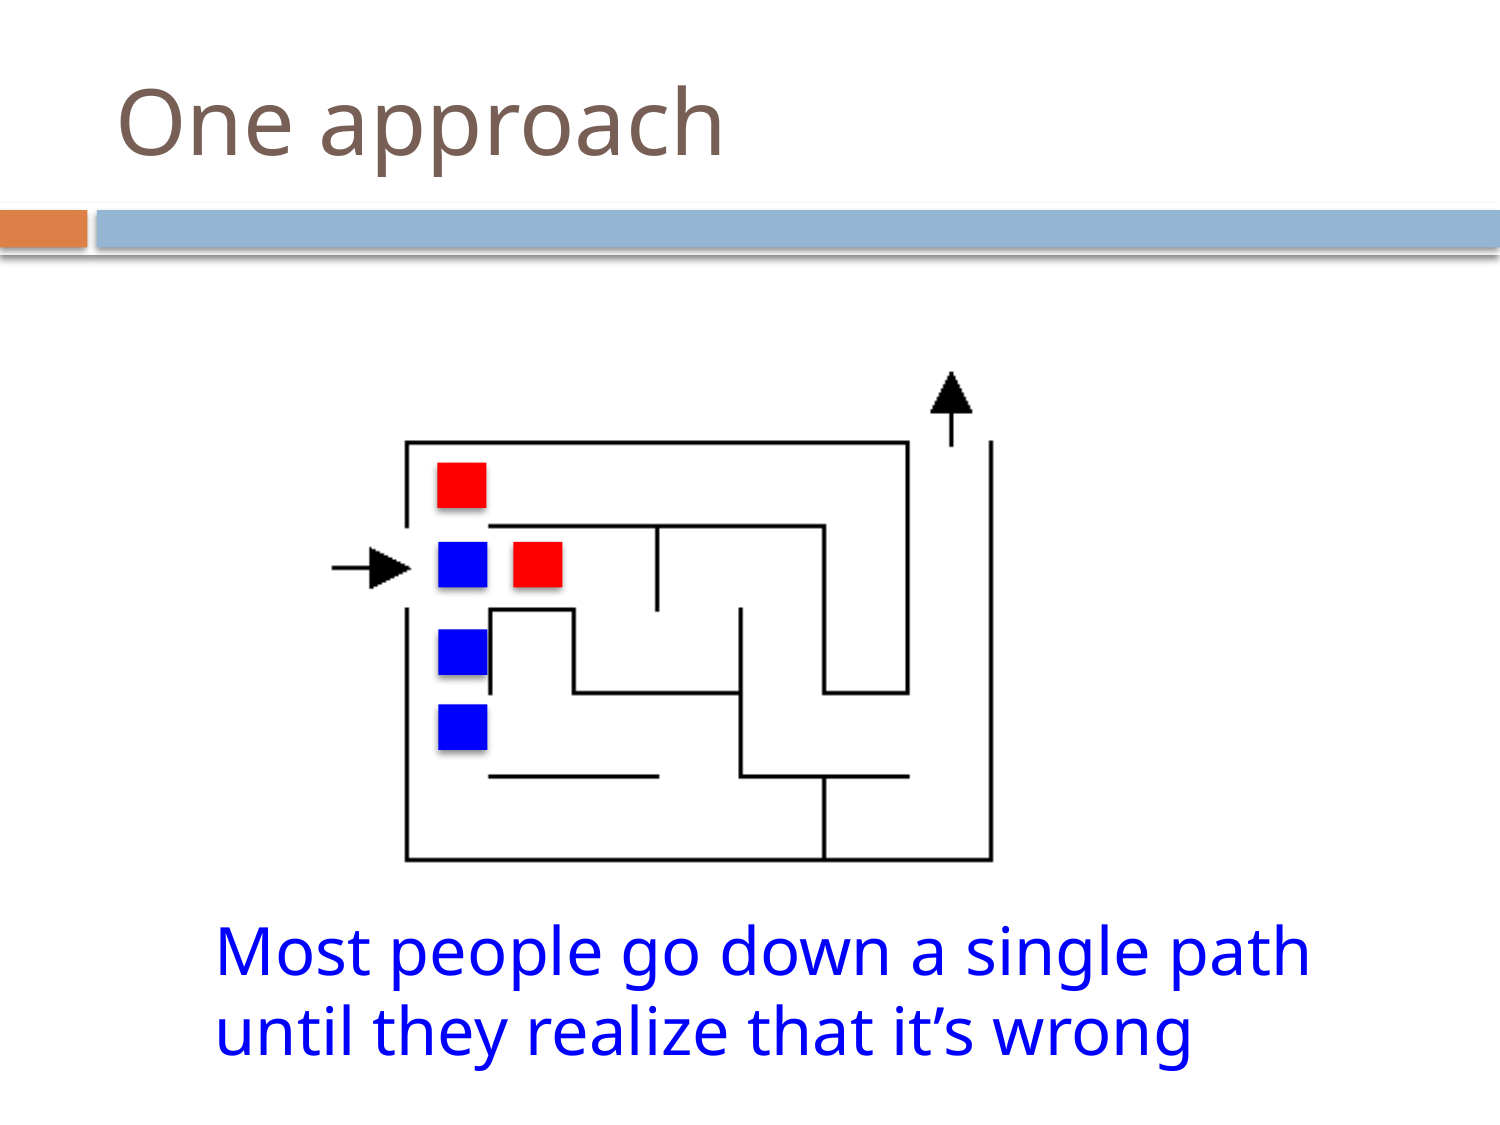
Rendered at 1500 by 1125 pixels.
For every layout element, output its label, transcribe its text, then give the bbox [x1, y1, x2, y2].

title One approach [100, 37, 1438, 200]
text_box Most people go down a single path until they realize that it’s wrong [199, 901, 1359, 1077]
picture [324, 366, 1003, 872]
